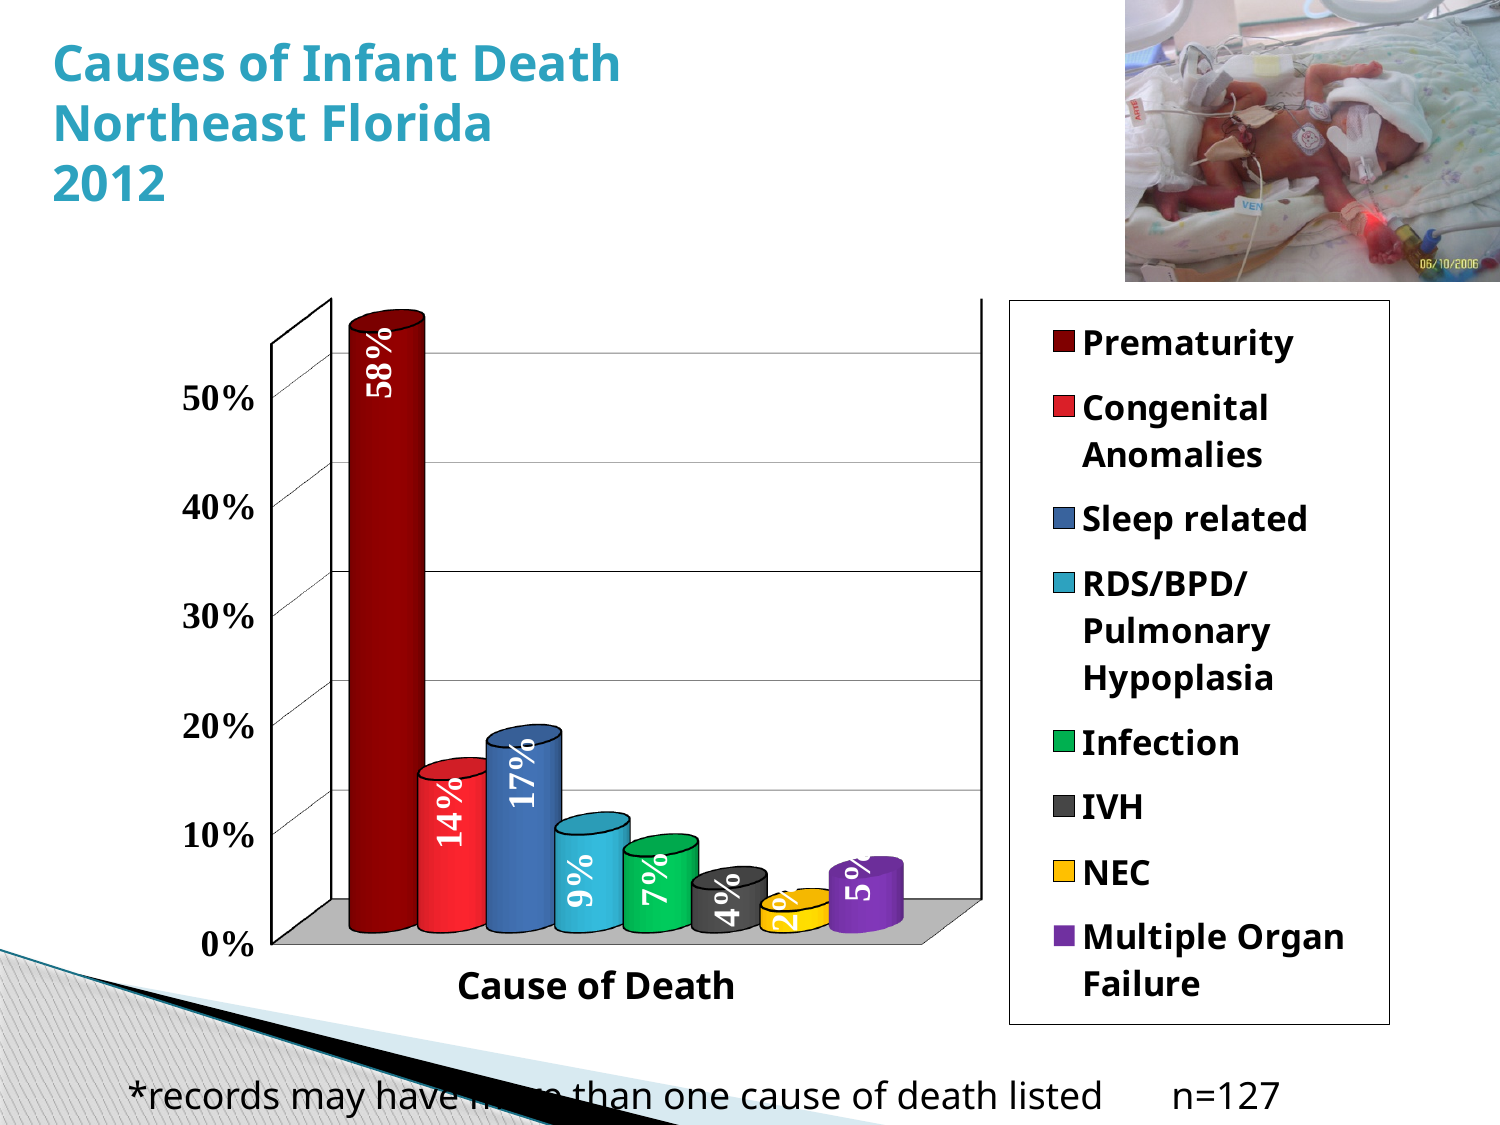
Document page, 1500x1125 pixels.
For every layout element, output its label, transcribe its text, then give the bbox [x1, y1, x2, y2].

chart [158, 270, 1417, 1038]
text_box [149, 45, 1118, 62]
title Causes of Infant Death Northeast Florida 2012 [37, 62, 1118, 250]
picture [1124, 0, 1500, 282]
text_box *records may have more than one cause of death listed n=127 [112, 1064, 1375, 1125]
